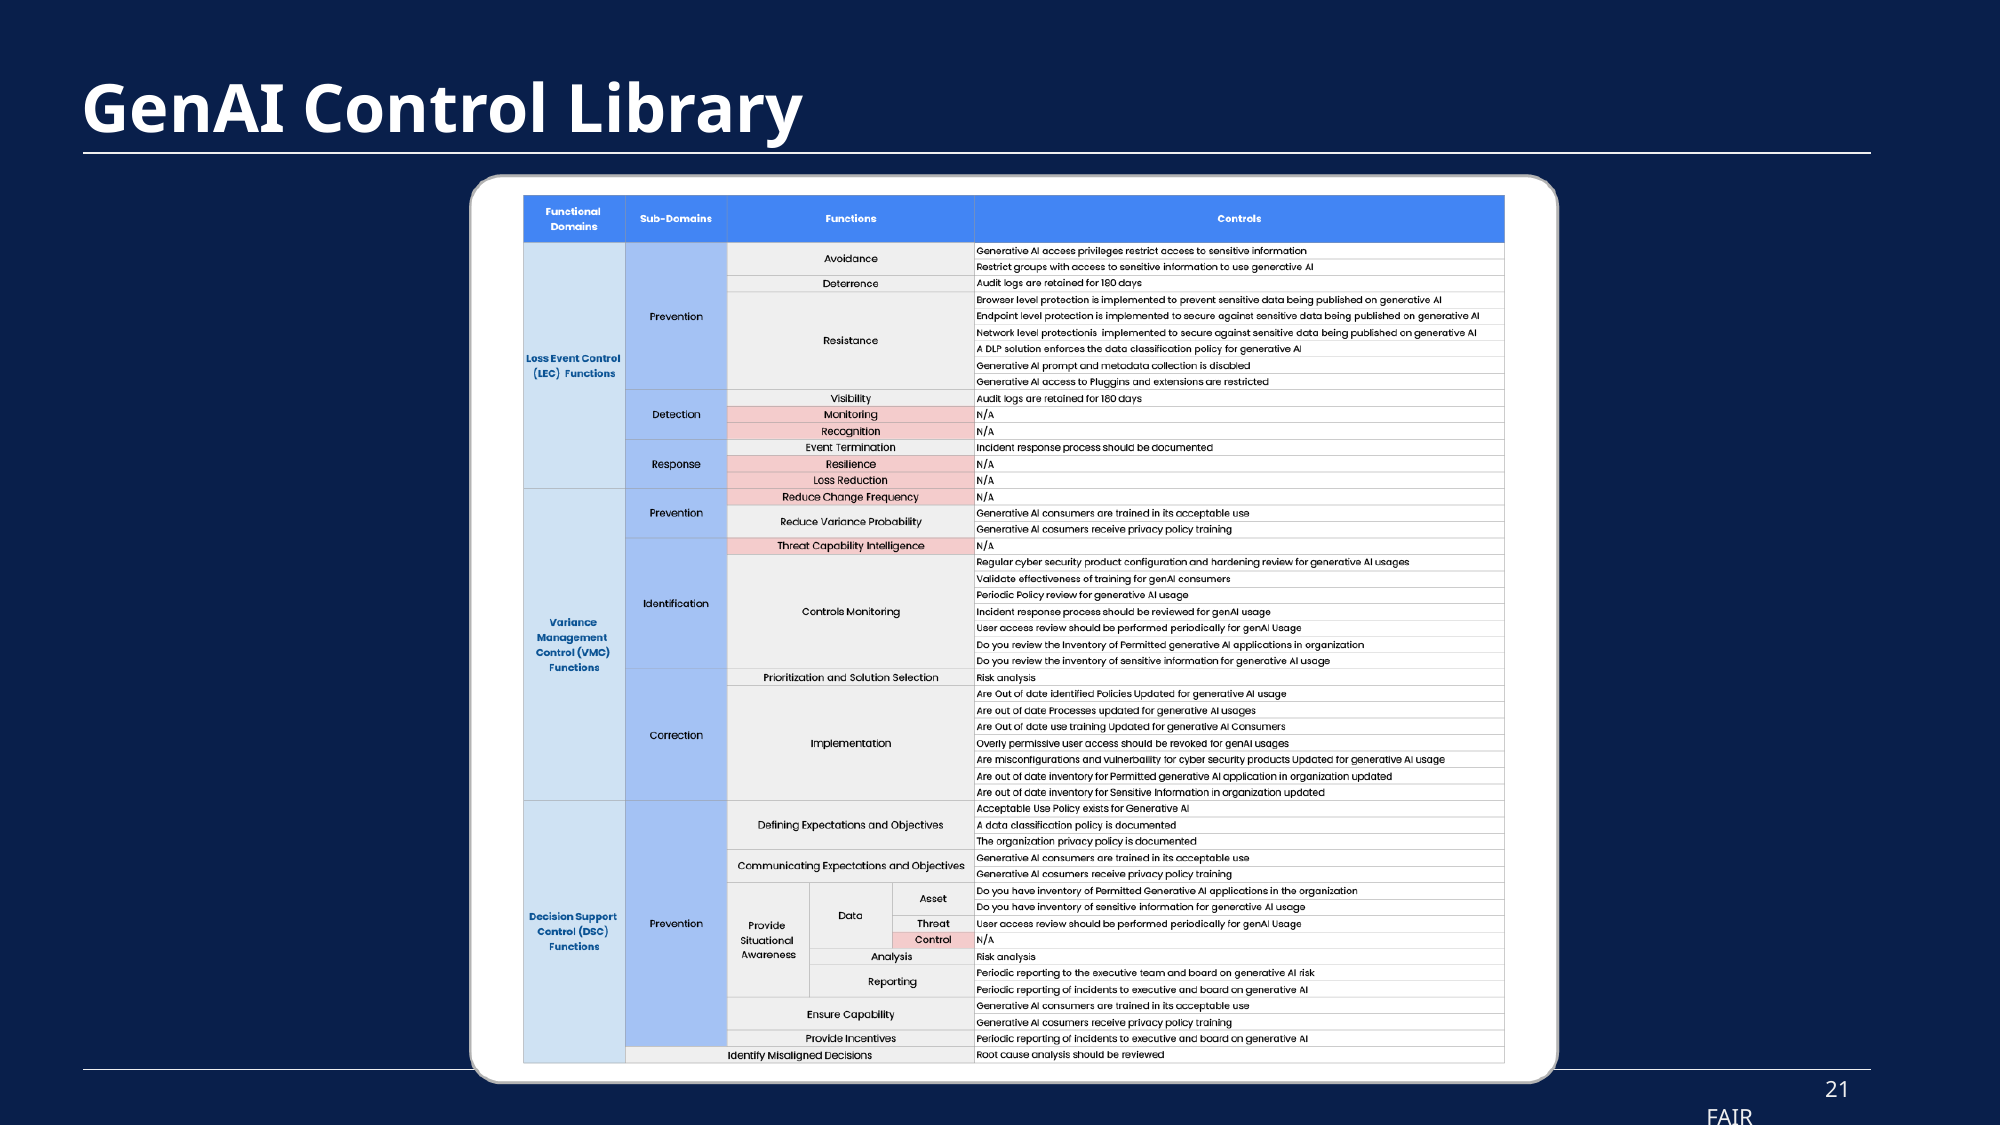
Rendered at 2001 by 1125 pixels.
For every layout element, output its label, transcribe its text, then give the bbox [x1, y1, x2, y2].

title GenAI Control Library [61, 55, 1644, 284]
picture [160, 148, 1867, 1109]
slide_number 21 [1750, 1046, 1871, 1125]
